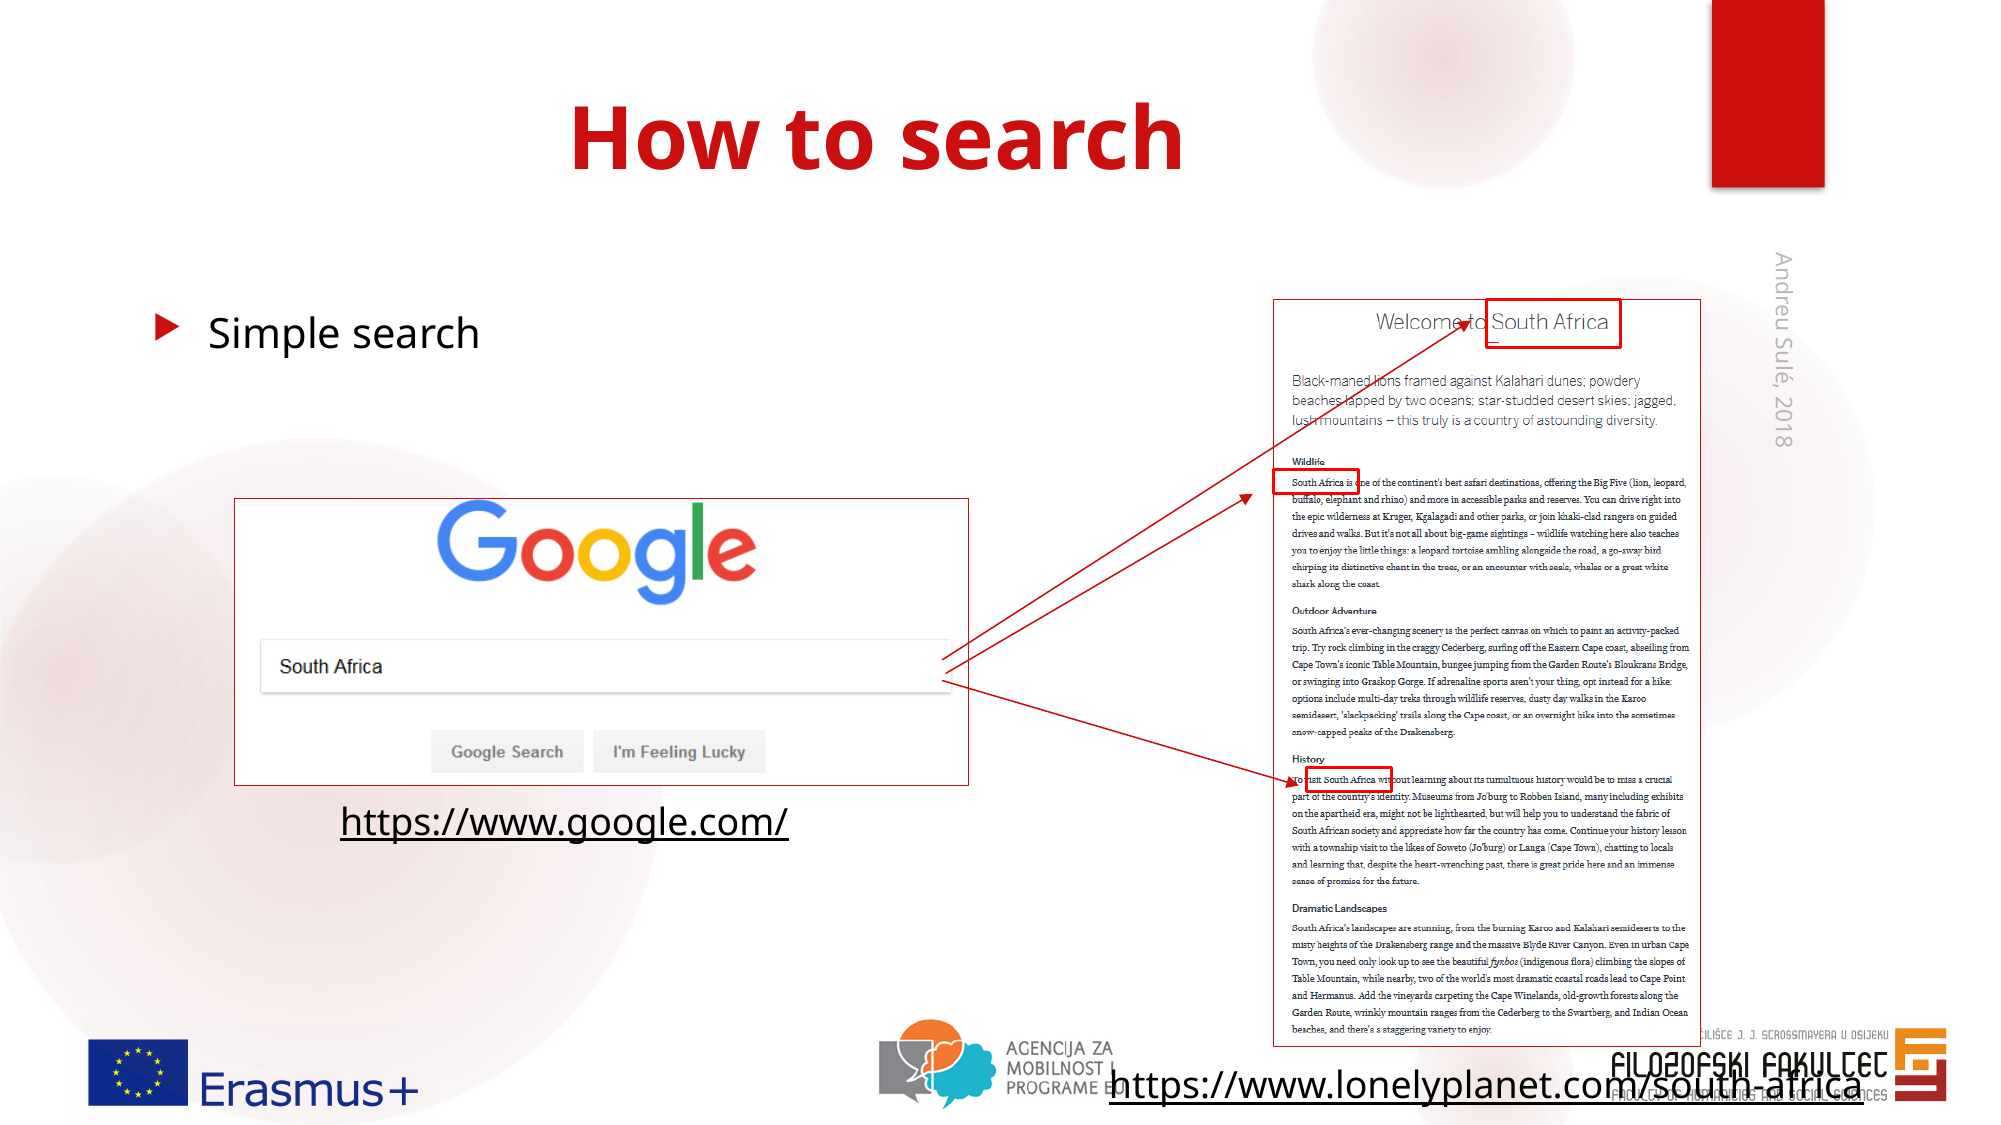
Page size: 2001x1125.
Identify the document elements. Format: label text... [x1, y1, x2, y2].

text_box https://www.google.com/ [325, 794, 814, 857]
list Simple search [137, 299, 562, 395]
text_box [945, 493, 1254, 674]
text_box https://www.lonelyplanet.com/south-africa [1094, 1053, 1889, 1120]
footer Andreu Sulé, 2018 [1760, 237, 1811, 871]
picture [69, 1020, 437, 1125]
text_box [942, 320, 1472, 660]
picture [234, 498, 969, 786]
picture [1272, 299, 1951, 1112]
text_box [942, 680, 1300, 786]
title How to search [106, 74, 1649, 304]
picture [879, 999, 1140, 1125]
